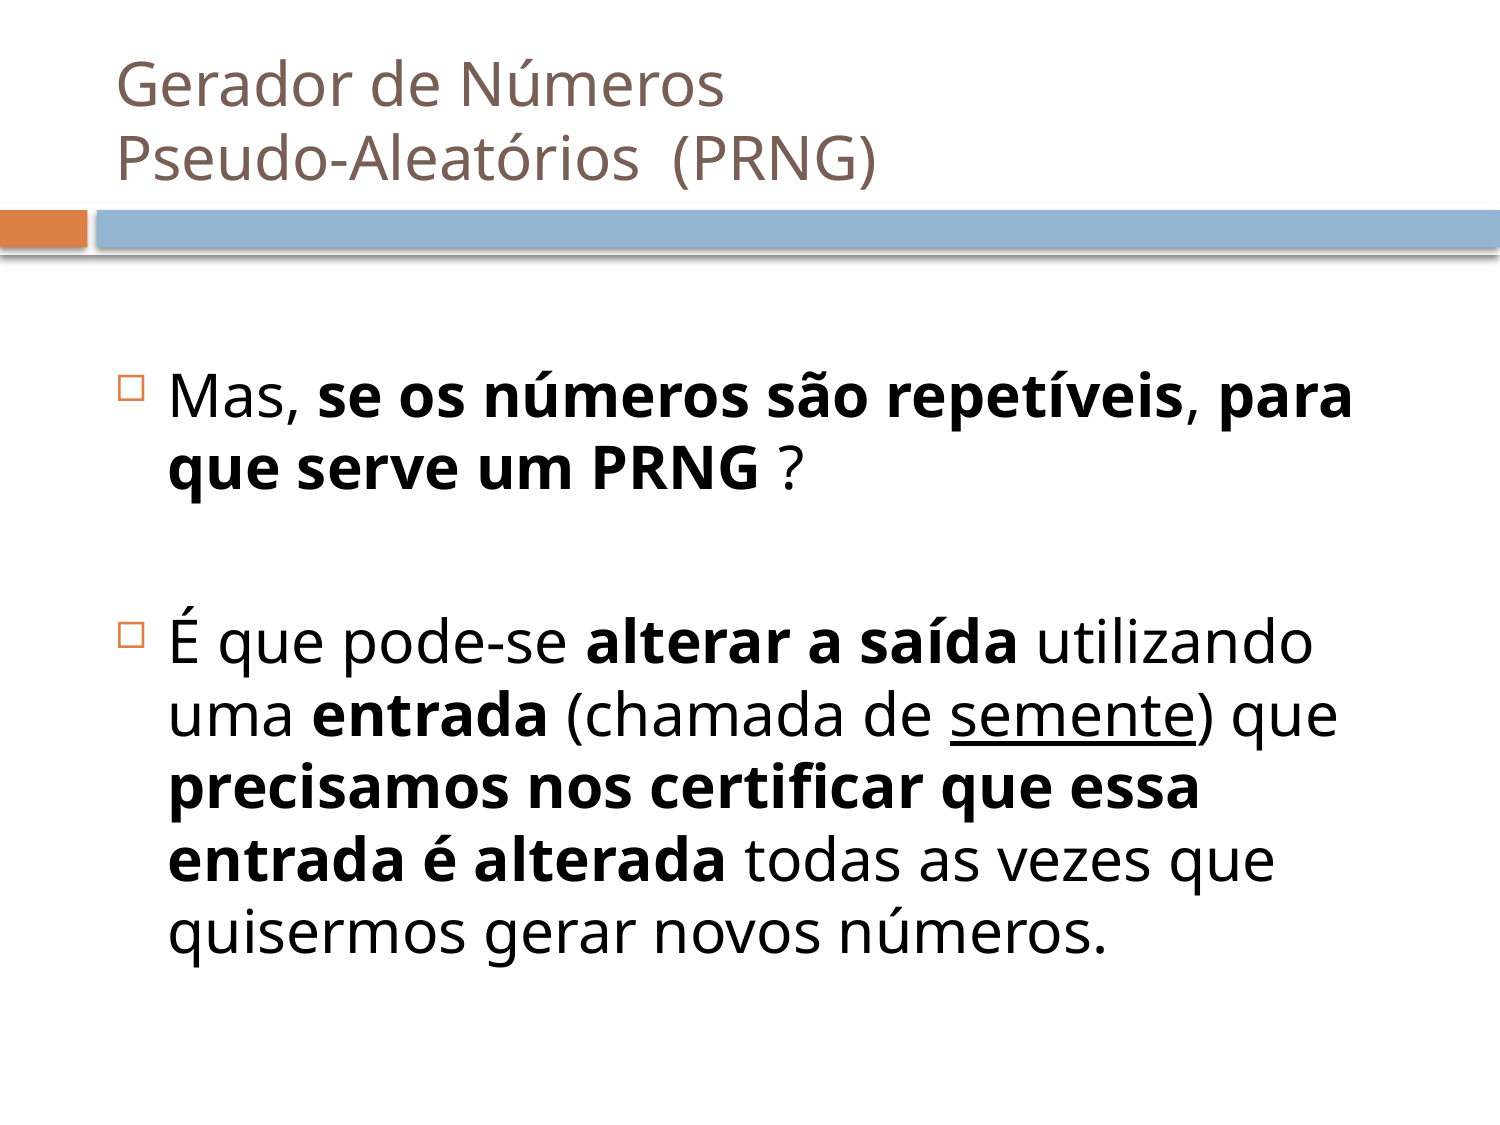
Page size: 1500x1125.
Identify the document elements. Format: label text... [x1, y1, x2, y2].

list Mas, se os números são repetíveis, para que serve um PRNG ? É que pode-se alterar a saída utilizando uma entrada (chamada de semente) que precisamos nos certificar que essa entrada é alterada todas as vezes que quisermos gerar novos números. [100, 262, 1438, 1000]
title Gerador de Números Pseudo-Aleatórios (PRNG) [100, 37, 1438, 200]
